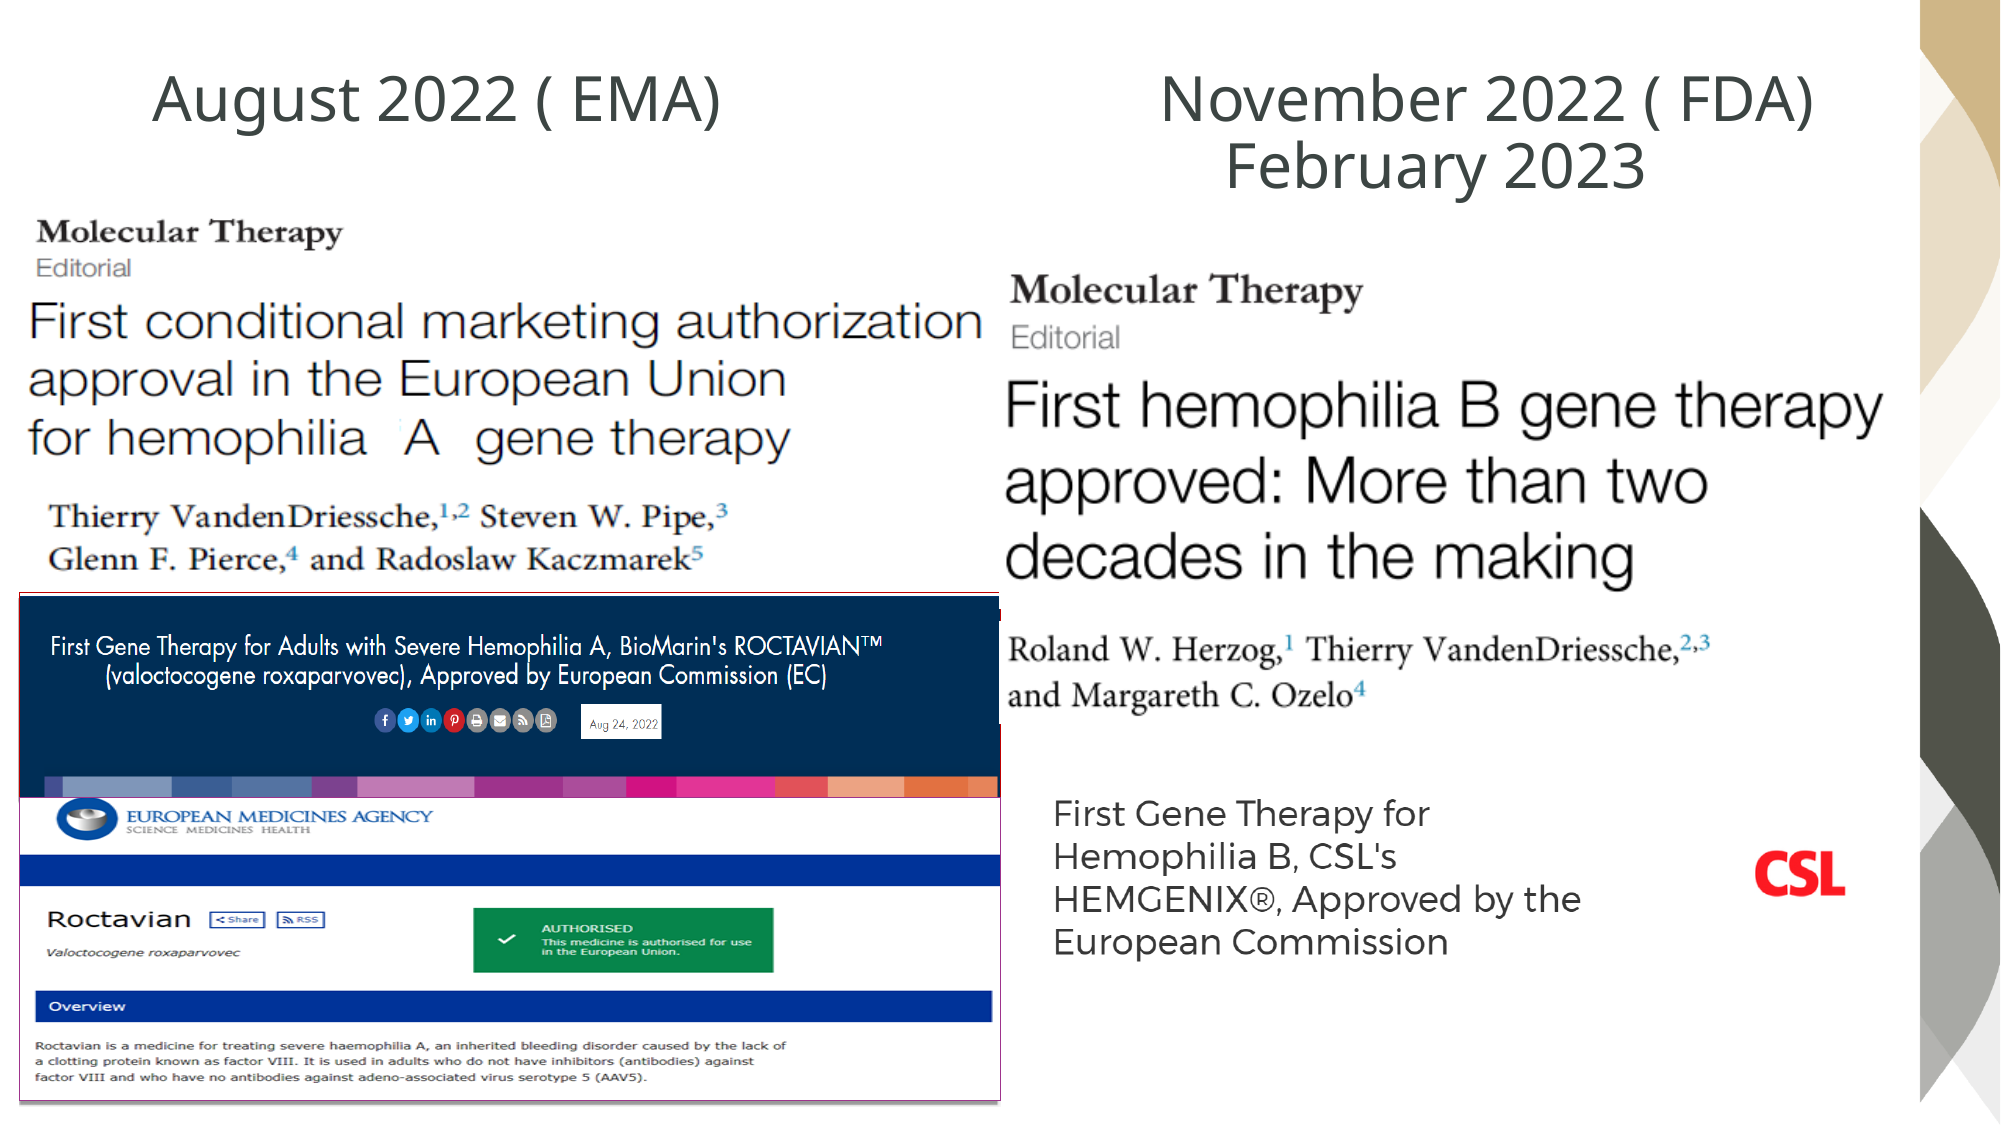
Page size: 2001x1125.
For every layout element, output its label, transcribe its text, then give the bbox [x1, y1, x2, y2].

title August 2022 ( EMA) November 2022 ( FDA) February 2023 ( EMA) [137, 59, 1863, 256]
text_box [18, 204, 1000, 581]
picture [0, 0, 2001, 1125]
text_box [999, 256, 1899, 724]
